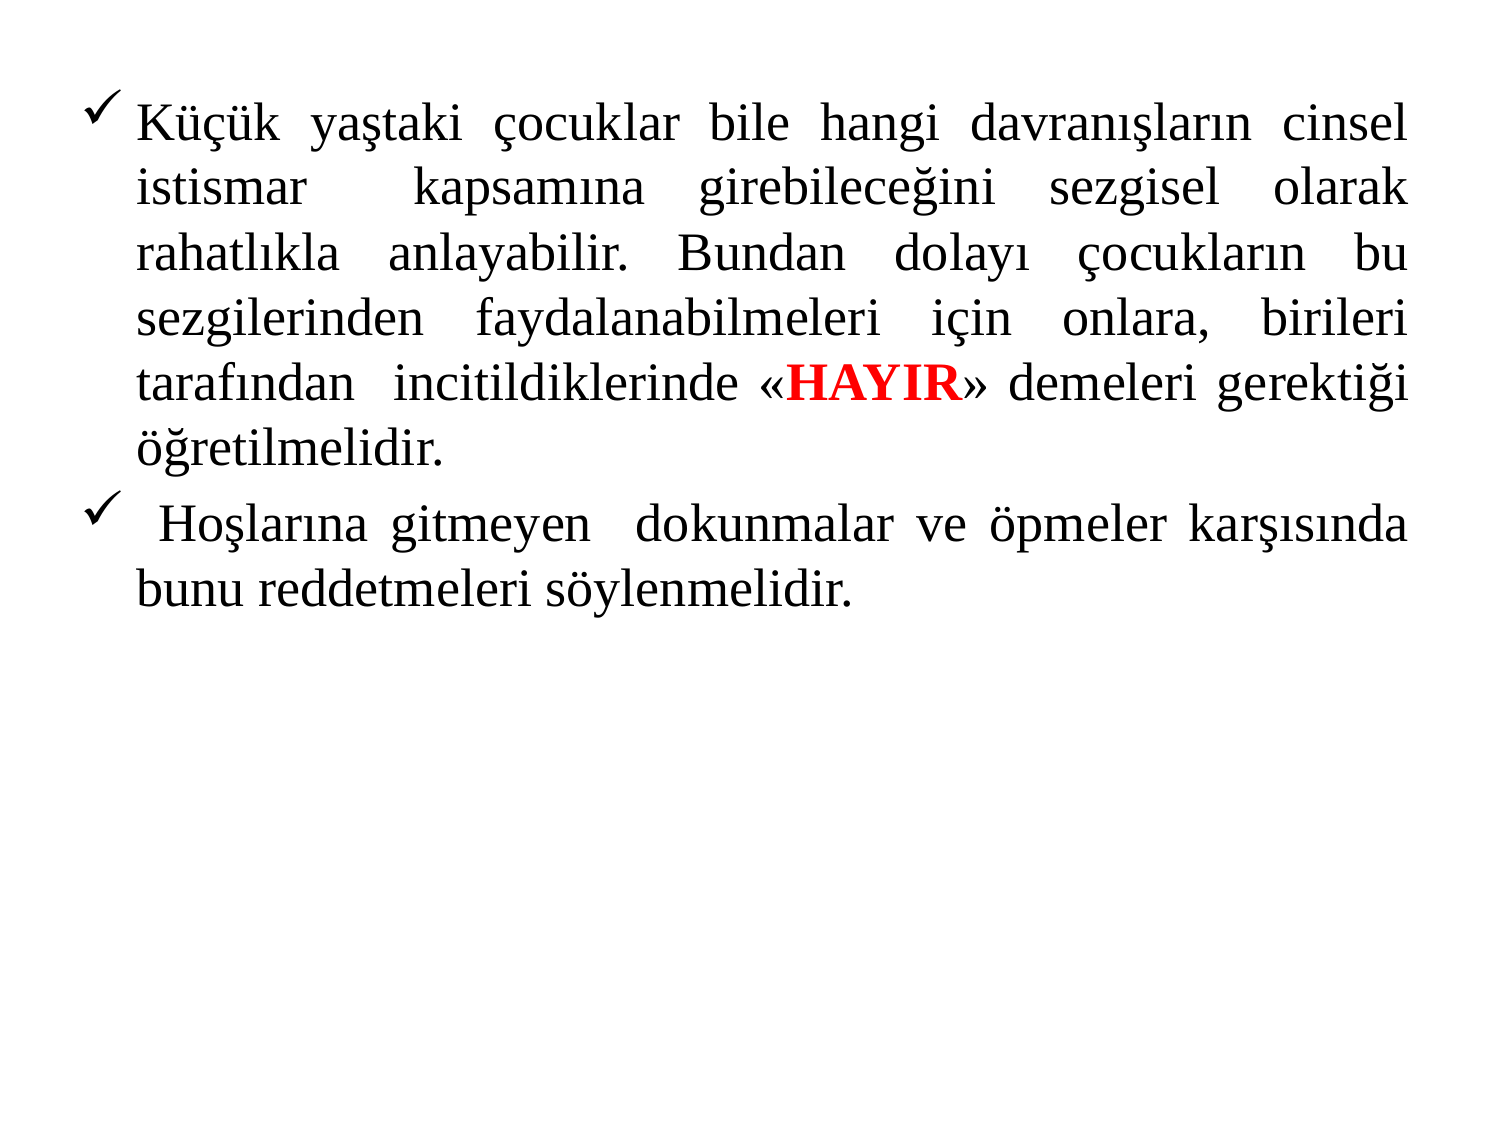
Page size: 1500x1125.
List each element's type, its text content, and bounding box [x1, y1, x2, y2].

list Küçük yaştaki çocuklar bile hangi davranışların cinsel istismar kapsamına girebileceğini sezgisel olarak rahatlıkla anlayabilir. Bundan dolayı çocukların bu sezgilerinden faydalanabilmeleri için onlara, birileri tarafından incitildiklerinde «HAYIR» demeleri gerektiği öğretilmelidir. Hoşlarına gitmeyen dokunmalar ve öpmeler karşısında bunu reddetmeleri söylenmelidir. [64, 78, 1425, 1005]
